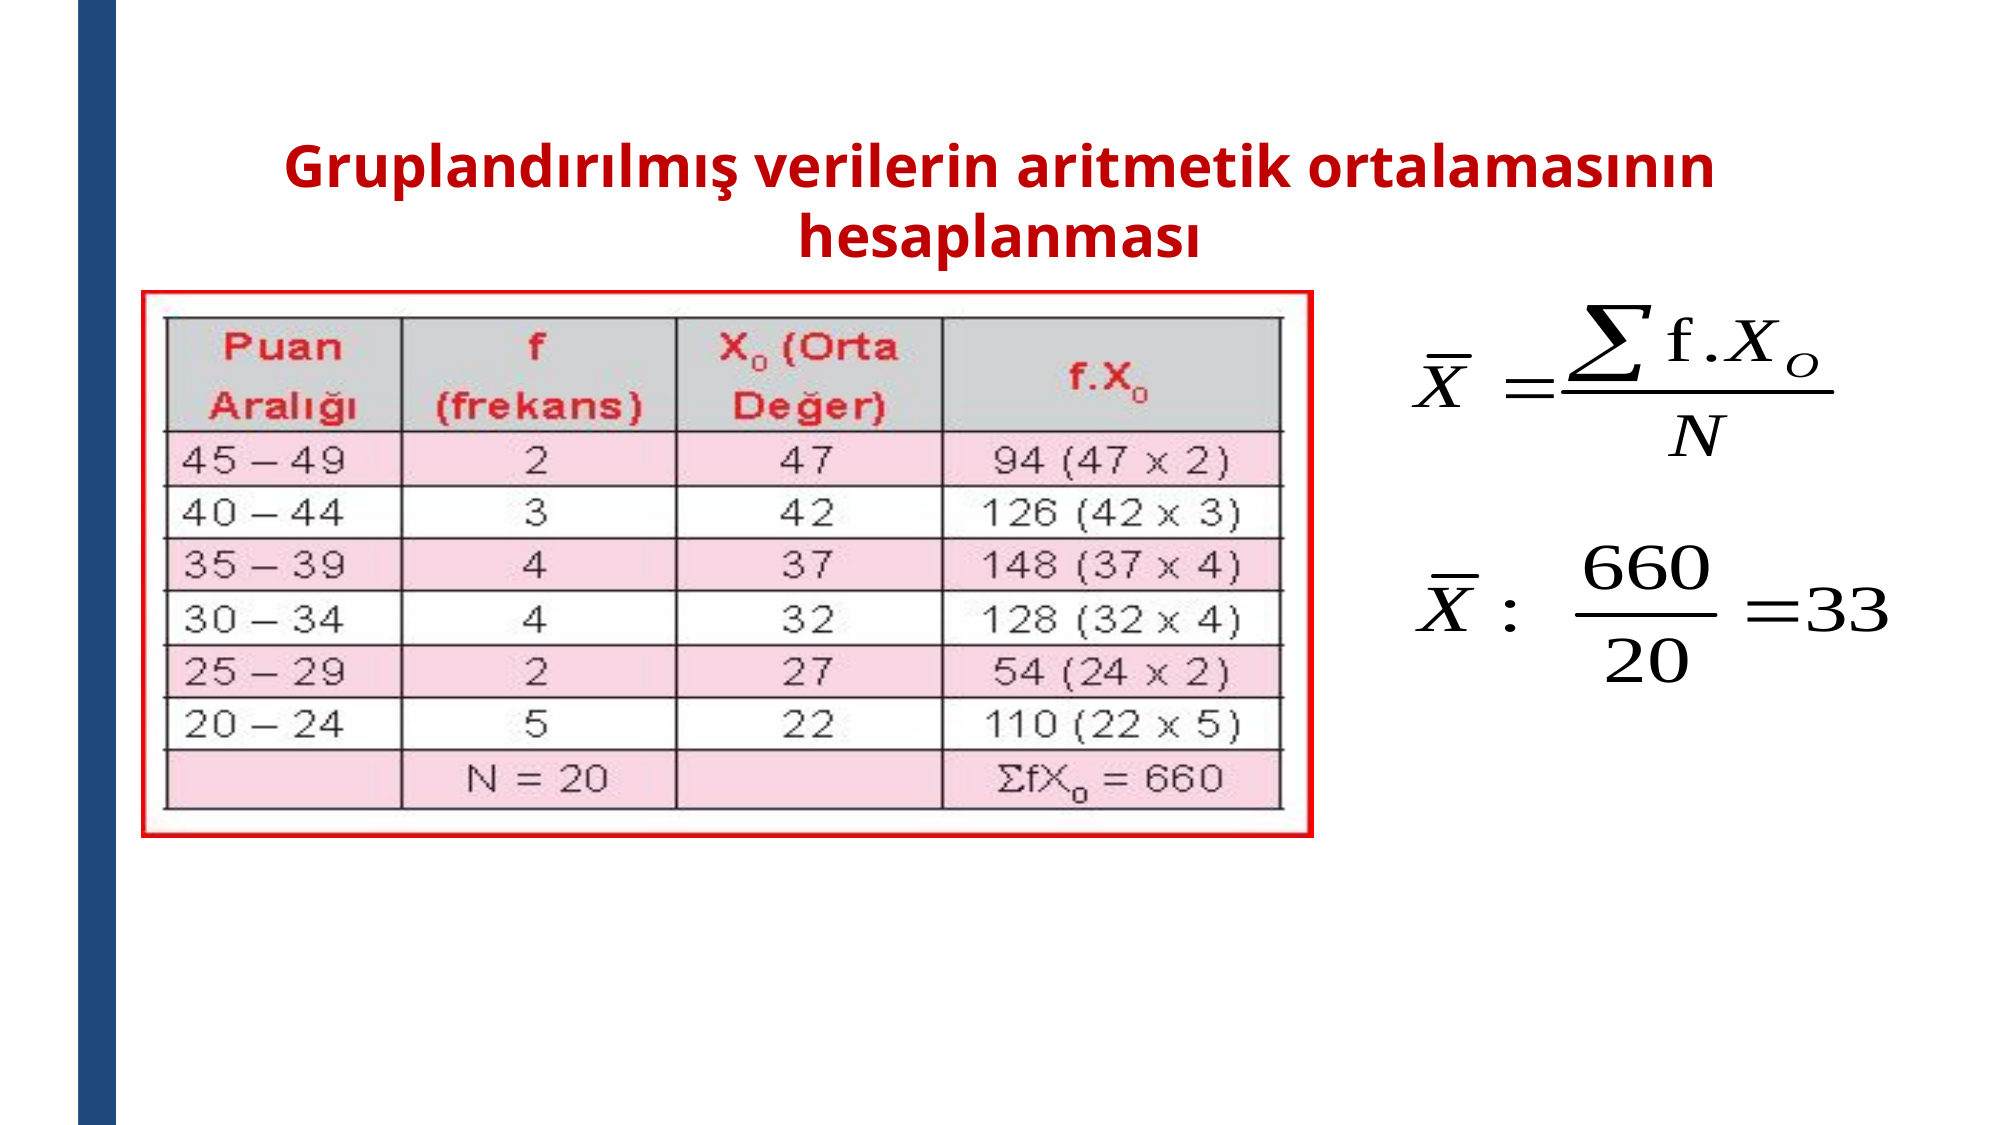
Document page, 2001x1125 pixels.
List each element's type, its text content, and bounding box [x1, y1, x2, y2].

text_box Gruplandırılmış verilerin aritmetik ortalamasının hesaplanması [99, 140, 1900, 258]
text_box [1395, 294, 1851, 470]
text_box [1398, 527, 1902, 697]
picture [141, 290, 1314, 838]
